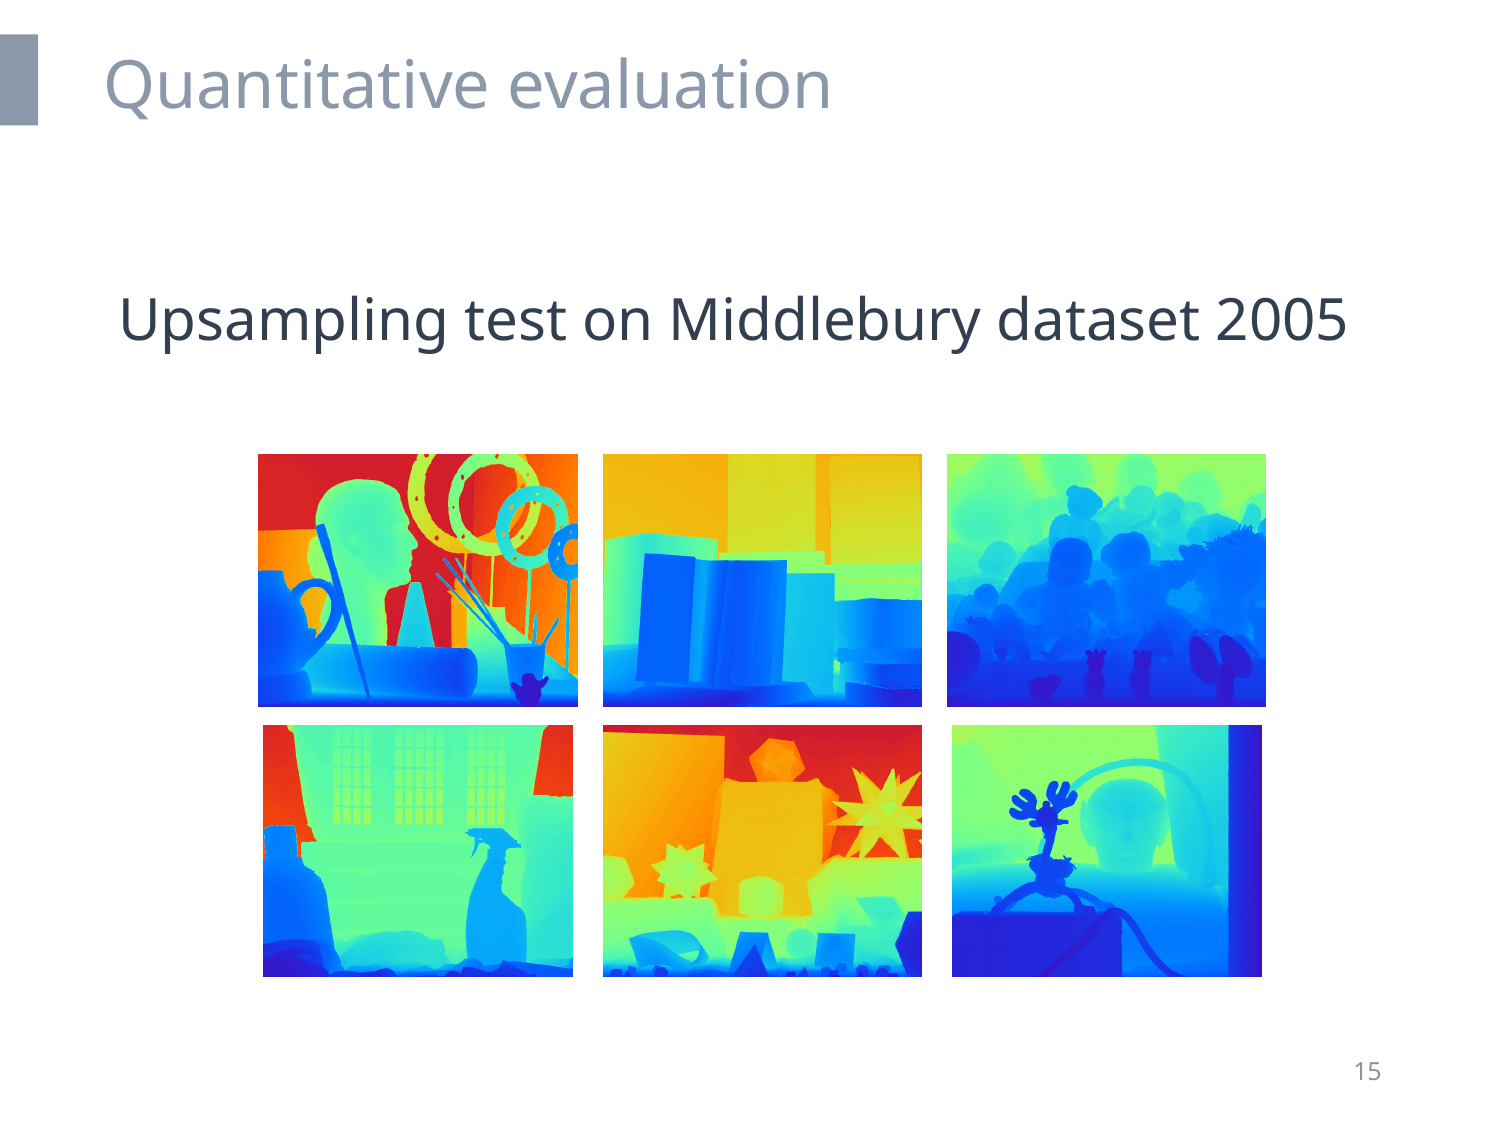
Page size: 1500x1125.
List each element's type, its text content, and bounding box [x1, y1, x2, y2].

picture [258, 454, 578, 707]
title Quantitative evaluation [103, 1, 1397, 173]
picture [947, 454, 1266, 707]
picture [603, 725, 922, 977]
picture [263, 725, 573, 977]
list Upsampling test on Middlebury dataset 2005 [103, 282, 1397, 411]
slide_number 15 [1059, 1042, 1397, 1103]
picture [952, 725, 1262, 977]
picture [603, 454, 922, 707]
